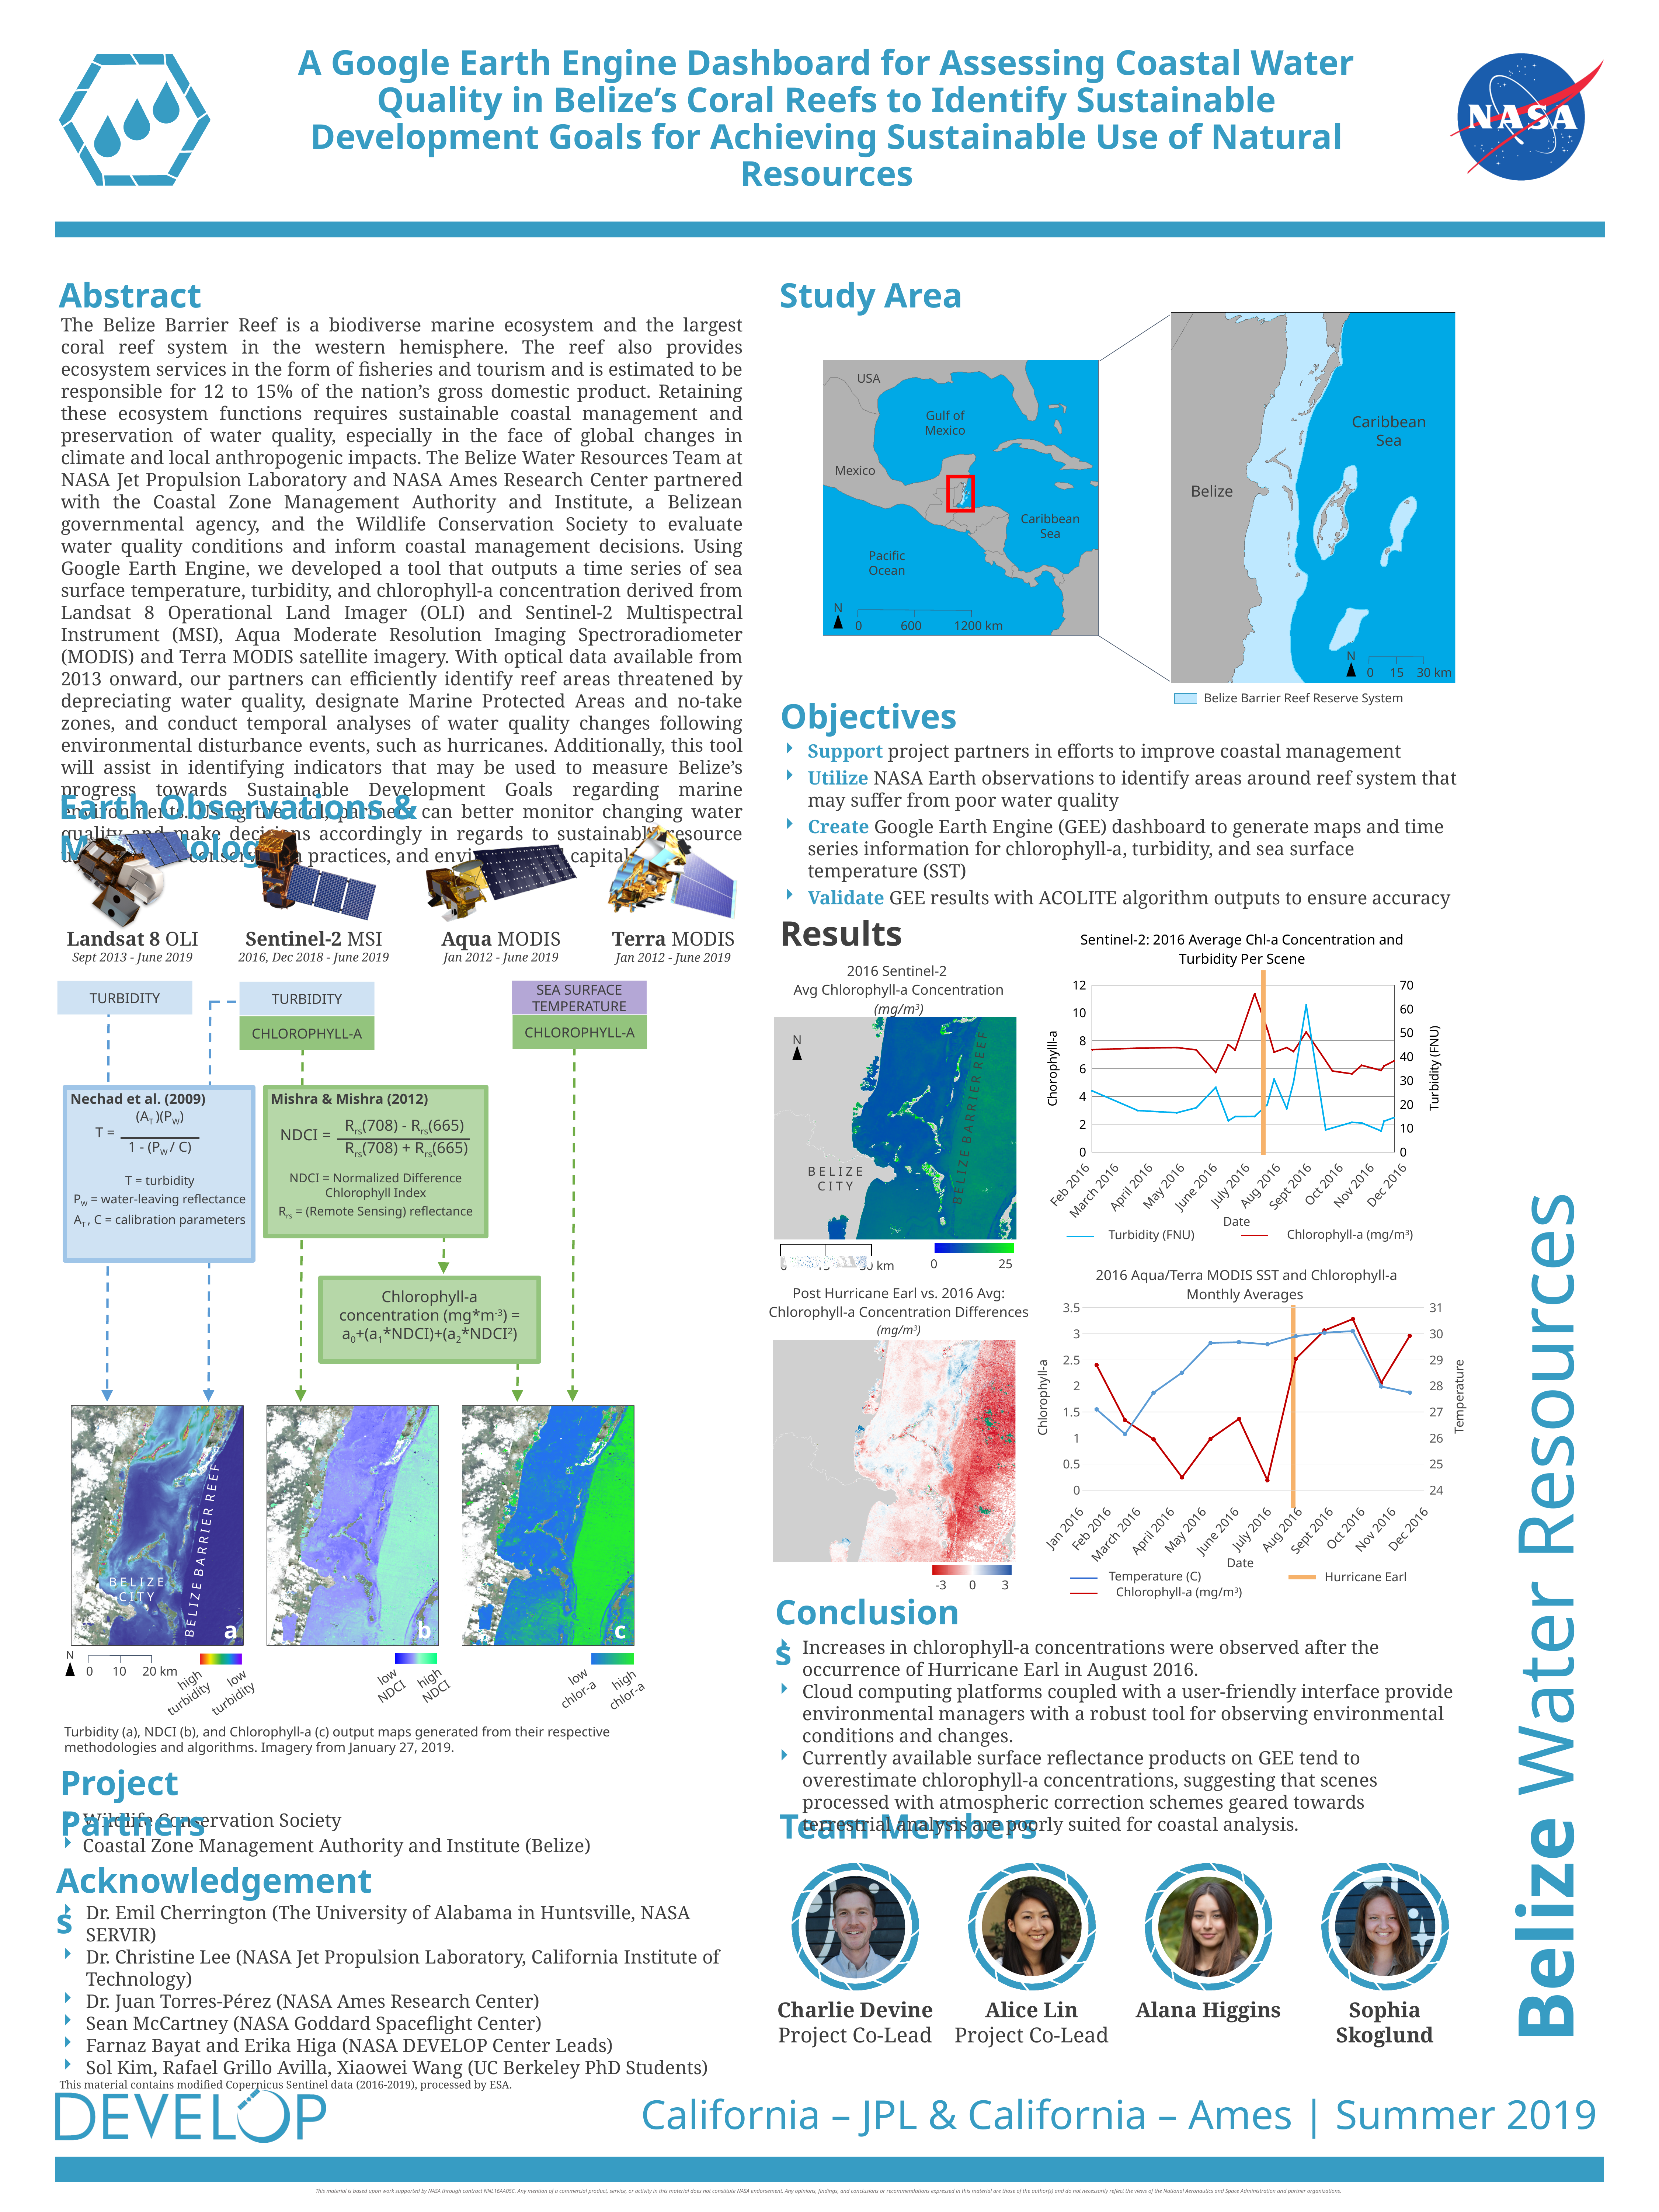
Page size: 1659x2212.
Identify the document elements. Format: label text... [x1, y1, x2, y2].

text_box 2016 Aqua/Terra MODIS SST and Chlorophyll-a Monthly Averages [1066, 1258, 1424, 1295]
picture [949, 1220, 951, 1224]
text_box Abstract [53, 271, 747, 317]
text_box high turbidity [134, 1681, 209, 1718]
text_box Increases in chlorophyll-a concentrations were observed after the occurrence of Hurricane Earl in August 2016. Cloud computing platforms coupled with a user-friendly interface provide environmental managers with a robust tool for observing environmental conditions and changes. Currently available surface reflectance products on GEE tend to overestimate chlorophyll-a concentrations, suggesting that scenes processed with atmospheric correction schemes geared towards terrestrial analysis are poorly suited for coastal analysis. [769, 1632, 1463, 1787]
picture [996, 1237, 1000, 1239]
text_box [1023, 1498, 1434, 1573]
picture [938, 1193, 943, 1204]
text_box high chlor-a [578, 1663, 650, 1718]
text_box Wildlife Conservation Society Coastal Zone Management Authority and Institute (Belize) [49, 1802, 619, 1855]
picture [1377, 435, 1384, 446]
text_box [300, 1046, 303, 1086]
picture [935, 1242, 966, 1253]
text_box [1098, 635, 1168, 683]
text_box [946, 1863, 1118, 2025]
text_box a [245, 1610, 247, 1644]
chart [1055, 1295, 1451, 1503]
picture [1411, 419, 1415, 427]
picture [1329, 608, 1368, 651]
picture [1418, 420, 1420, 427]
picture [957, 1110, 959, 1115]
text_box Conclusions [769, 1588, 981, 1632]
picture [805, 1876, 905, 1979]
picture [1372, 420, 1373, 427]
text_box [55, 1642, 85, 1676]
picture [1382, 416, 1384, 427]
picture [982, 1876, 1082, 1976]
picture [1396, 438, 1401, 445]
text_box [1099, 313, 1169, 361]
text_box The Belize Barrier Reef is a biodiverse marine ecosystem and the largest coral reef system in the western hemisphere. The reef also provides ecosystem services in the form of fisheries and tourism and is estimated to be responsible for 12 to 15% of the nation’s gross domestic product. Retaining these ecosystem functions requires sustainable coastal management and preservation of water quality, especially in the face of global changes in climate and local anthropogenic impacts. The Belize Water Resources Team at NASA Jet Propulsion Laboratory and NASA Ames Research Center partnered with the Coastal Zone Management Authority and Institute, a Belizean governmental agency, and the Wildlife Conservation Society to evaluate water quality conditions and inform coastal management decisions. Using Google Earth Engine, we developed a tool that outputs a time series of sea surface temperature, turbidity, and chlorophyll-a concentration derived from Landsat 8 Operational Land Imager (OLI) and Sentinel-2 Multispectral Instrument (MSI), Aqua Moderate Resolution Imaging Spectroradiometer (MODIS) and Terra MODIS satellite imagery. With optical data available from 2013 onward, our partners can efficiently identify reef areas threatened by depreciating water quality, designate Marine Protected Areas and no-take zones, and conduct temporal analyses of water quality changes following environmental disturbance events, such as hurricanes. Additionally, this tool will assist in identifying indicators that may be used to measure Belize’s progress towards Sustainable Development Goals regarding marine environments. Using the tool, partners can better monitor changing water quality and make decisions accordingly in regards to sustainable resource use, coral reef conservation practices, and environmental capital. [55, 310, 749, 778]
picture [946, 1045, 949, 1051]
text_box California – JPL & California – Ames | Summer 2019 [595, 2092, 1604, 2141]
picture [1013, 1188, 1015, 1190]
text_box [1336, 643, 1366, 677]
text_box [1174, 685, 1476, 710]
picture [1394, 442, 1398, 446]
picture [1364, 419, 1369, 427]
picture [916, 1173, 920, 1174]
text_box Study Area [774, 271, 1001, 317]
picture [1363, 423, 1366, 427]
text_box Chlorophyll-a [1029, 1293, 1051, 1497]
text_box TURBIDITY [239, 981, 375, 1016]
picture [1012, 1211, 1014, 1215]
text_box Team Members [774, 1802, 1049, 1848]
picture [395, 1653, 437, 1665]
picture [1006, 1199, 1009, 1202]
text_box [1367, 657, 1500, 679]
text_box Hurricane Earl [1312, 1576, 1420, 1580]
picture [946, 1132, 950, 1134]
picture [1353, 417, 1360, 427]
picture [1420, 419, 1425, 427]
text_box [783, 1026, 812, 1060]
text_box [65, 1087, 254, 1261]
picture [1386, 438, 1392, 446]
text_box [86, 1655, 220, 1678]
picture [970, 1242, 1014, 1253]
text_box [300, 1239, 303, 1402]
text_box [1299, 1863, 1471, 2025]
text_box SEA SURFACE TEMPERATURE [512, 980, 647, 1015]
picture [267, 1406, 439, 1646]
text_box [51, 1856, 742, 2047]
text_box Post Hurricane Earl vs. 2016 Avg: Chlorophyll-a Concentration Differences (mg/m3) [753, 1276, 1044, 1315]
picture [1394, 419, 1398, 427]
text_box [775, 1255, 914, 1271]
picture [72, 1406, 243, 1680]
picture [1015, 1235, 1017, 1239]
picture [1158, 1877, 1259, 1977]
text_box Objectives [775, 692, 964, 738]
picture [877, 1212, 958, 1239]
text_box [263, 1087, 490, 1237]
picture [991, 1221, 996, 1233]
text_box Landsat 8 OLI Sept 2013 - June 2019 [55, 924, 210, 998]
picture [946, 1135, 950, 1139]
picture [998, 1192, 1017, 1239]
picture [591, 1653, 634, 1665]
text_box Earth Observations & Methodology [53, 783, 648, 870]
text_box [1122, 1863, 1294, 2025]
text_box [780, 1244, 872, 1256]
picture [942, 1122, 946, 1128]
text_box high NDCI [386, 1659, 456, 1718]
picture [1170, 312, 1455, 684]
chart [1030, 918, 1454, 1165]
picture [1313, 465, 1357, 560]
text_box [572, 1046, 575, 1402]
text_box CHLOROPHYLL-A [512, 1015, 647, 1049]
picture [55, 2088, 326, 2143]
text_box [769, 1863, 941, 2050]
text_box 0 25 [925, 1251, 1033, 1274]
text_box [1070, 1576, 1265, 1601]
picture [913, 1174, 917, 1179]
text_box Support project partners in efforts to improve coastal management Utilize NASA Earth observations to identify areas around reef system that may suffer from poor water quality Create Google Earth Engine (GEE) dashboard to generate maps and time series information for chlorophyll-a, turbidity, and sea surface temperature (SST) Validate GEE results with ACOLITE algorithm outputs to ensure accuracy [775, 737, 1468, 891]
text_box Aqua MODIS Jan 2012 - June 2019 [428, 927, 575, 970]
text_box Belize Water Resources [1495, 281, 1603, 2049]
picture [773, 1340, 1016, 1562]
picture [919, 1214, 927, 1220]
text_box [107, 1263, 109, 1402]
text_box Terra MODIS Jan 2012 - June 2019 [604, 924, 743, 973]
picture [462, 1406, 634, 1646]
text_box -3 0 3 [930, 1571, 1033, 1597]
picture [1409, 423, 1413, 427]
text_box low chlor-a [532, 1656, 602, 1718]
picture [1381, 497, 1417, 566]
picture [891, 1213, 894, 1217]
picture [938, 1210, 946, 1226]
picture [932, 1565, 1012, 1575]
picture [939, 1205, 942, 1212]
picture [774, 1017, 1017, 1239]
picture [1401, 419, 1407, 427]
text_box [208, 1000, 274, 1402]
text_box Results [774, 909, 912, 956]
picture [1392, 416, 1393, 427]
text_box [107, 1008, 109, 1086]
picture [995, 1230, 999, 1232]
picture [230, 1654, 241, 1665]
text_box Turbidity (a), NDCI (b), and Chlorophyll-a (c) output maps generated from their respective methodologies and algorithms. Imagery from January 27, 2019. [59, 1718, 665, 1752]
picture [606, 820, 739, 921]
text_box Temperature [1453, 1335, 1462, 1458]
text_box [320, 1277, 539, 1361]
picture [1335, 1876, 1436, 1976]
picture [59, 54, 211, 186]
text_box Sentinel-2 MSI 2016, Dec 2018 - June 2019 [228, 924, 400, 950]
picture [1015, 1214, 1017, 1217]
picture [1448, 52, 1605, 182]
picture [934, 1238, 939, 1239]
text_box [1066, 1221, 1436, 1244]
picture [424, 842, 580, 924]
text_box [1054, 1148, 1392, 1232]
text_box CHLOROPHYLL-A [276, 1016, 375, 1050]
picture [957, 1047, 960, 1051]
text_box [823, 360, 1098, 635]
text_box 2016 Sentinel-2 Avg Chlorophyll-a Concentration (mg/m3) [779, 954, 1019, 1025]
list A Google Earth Engine Dashboard for Assessing Coastal Water Quality in Belize’s Coral Reefs to Identify Sustainable Development Goals for Achieving Sustainable Use of Natural Resources [274, 54, 1380, 185]
picture [72, 830, 194, 929]
picture [1001, 1211, 1003, 1215]
picture [960, 1044, 962, 1047]
picture [254, 829, 377, 921]
text_box TURBIDITY [57, 981, 192, 1015]
text_box low turbidity [191, 1658, 261, 1718]
picture [1384, 419, 1389, 427]
text_box Project Partners [54, 1759, 321, 1846]
text_box low NDCI [347, 1656, 407, 1715]
